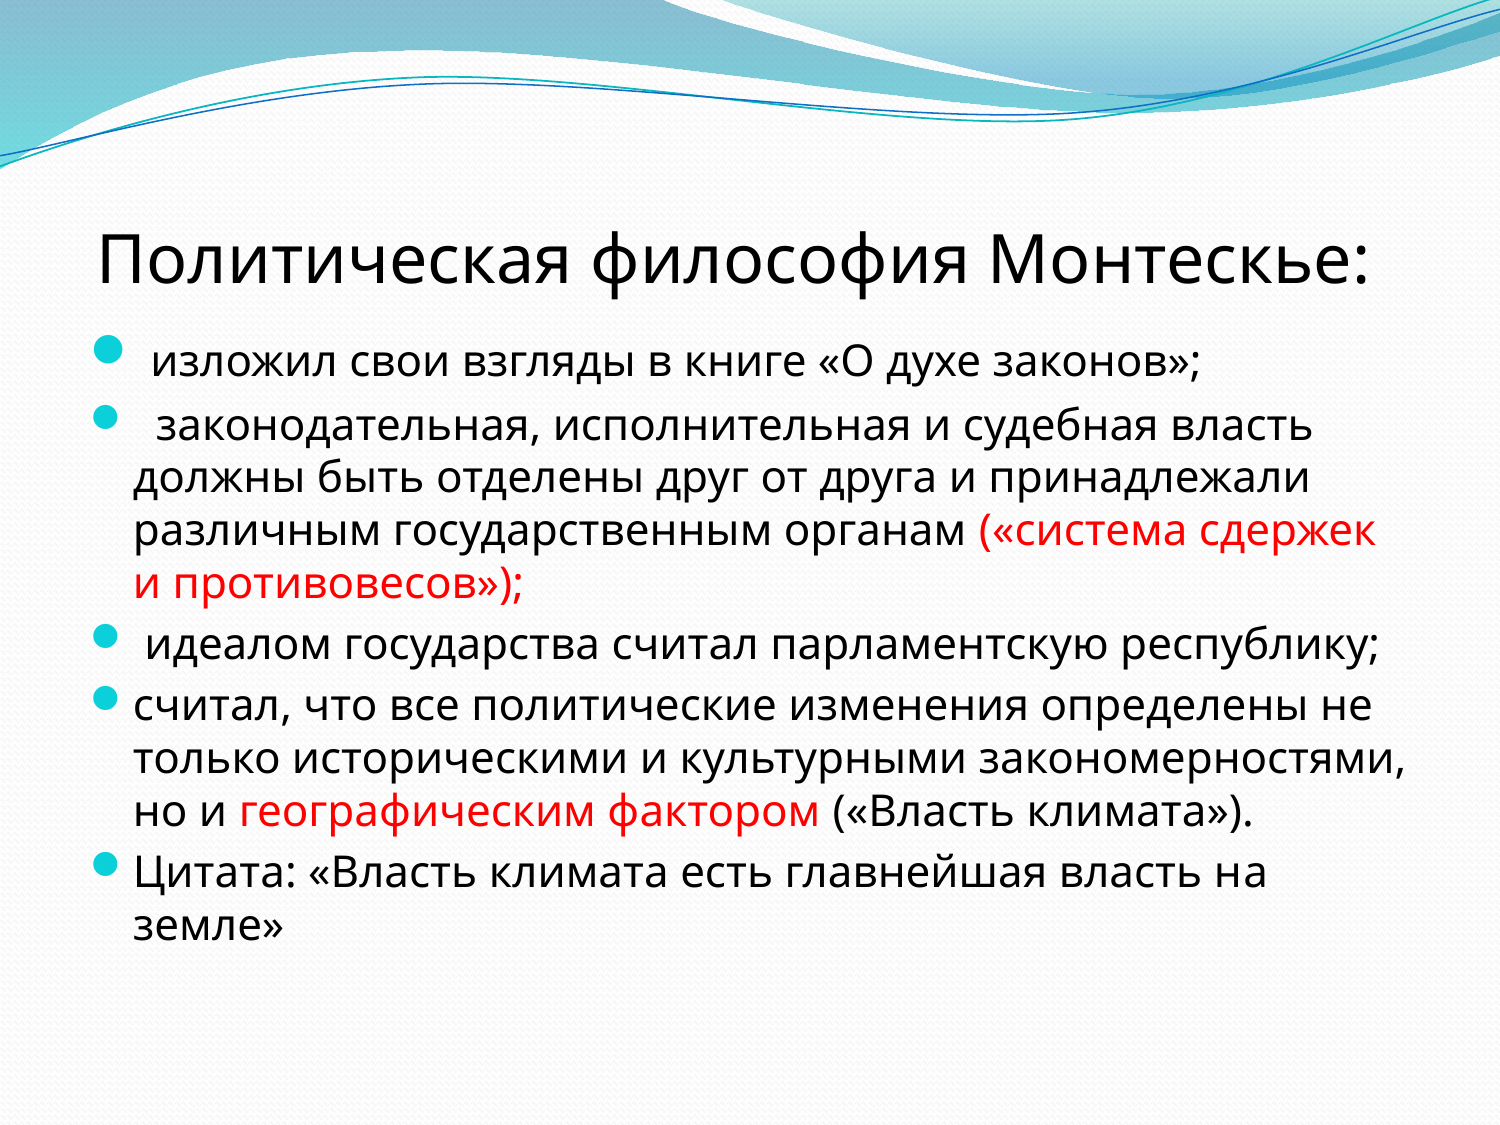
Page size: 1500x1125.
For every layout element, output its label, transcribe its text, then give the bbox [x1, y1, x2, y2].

list изложил свои взгляды в книге «О духе законов»; законодательная, исполнительная и судебная власть должны быть отделены друг от друга и принадлежали различным государственным органам («система сдержек и противовесов»); идеалом государства считал парламентскую республику; считал, что все политические изменения определены не только историческими и культурными закономерностями, но и географическим фактором («Власть климата»). Цитата: «Власть климата есть главнейшая власть нa земле» [75, 317, 1425, 1038]
title Политическая философия Монтескье: [75, 115, 1425, 303]
